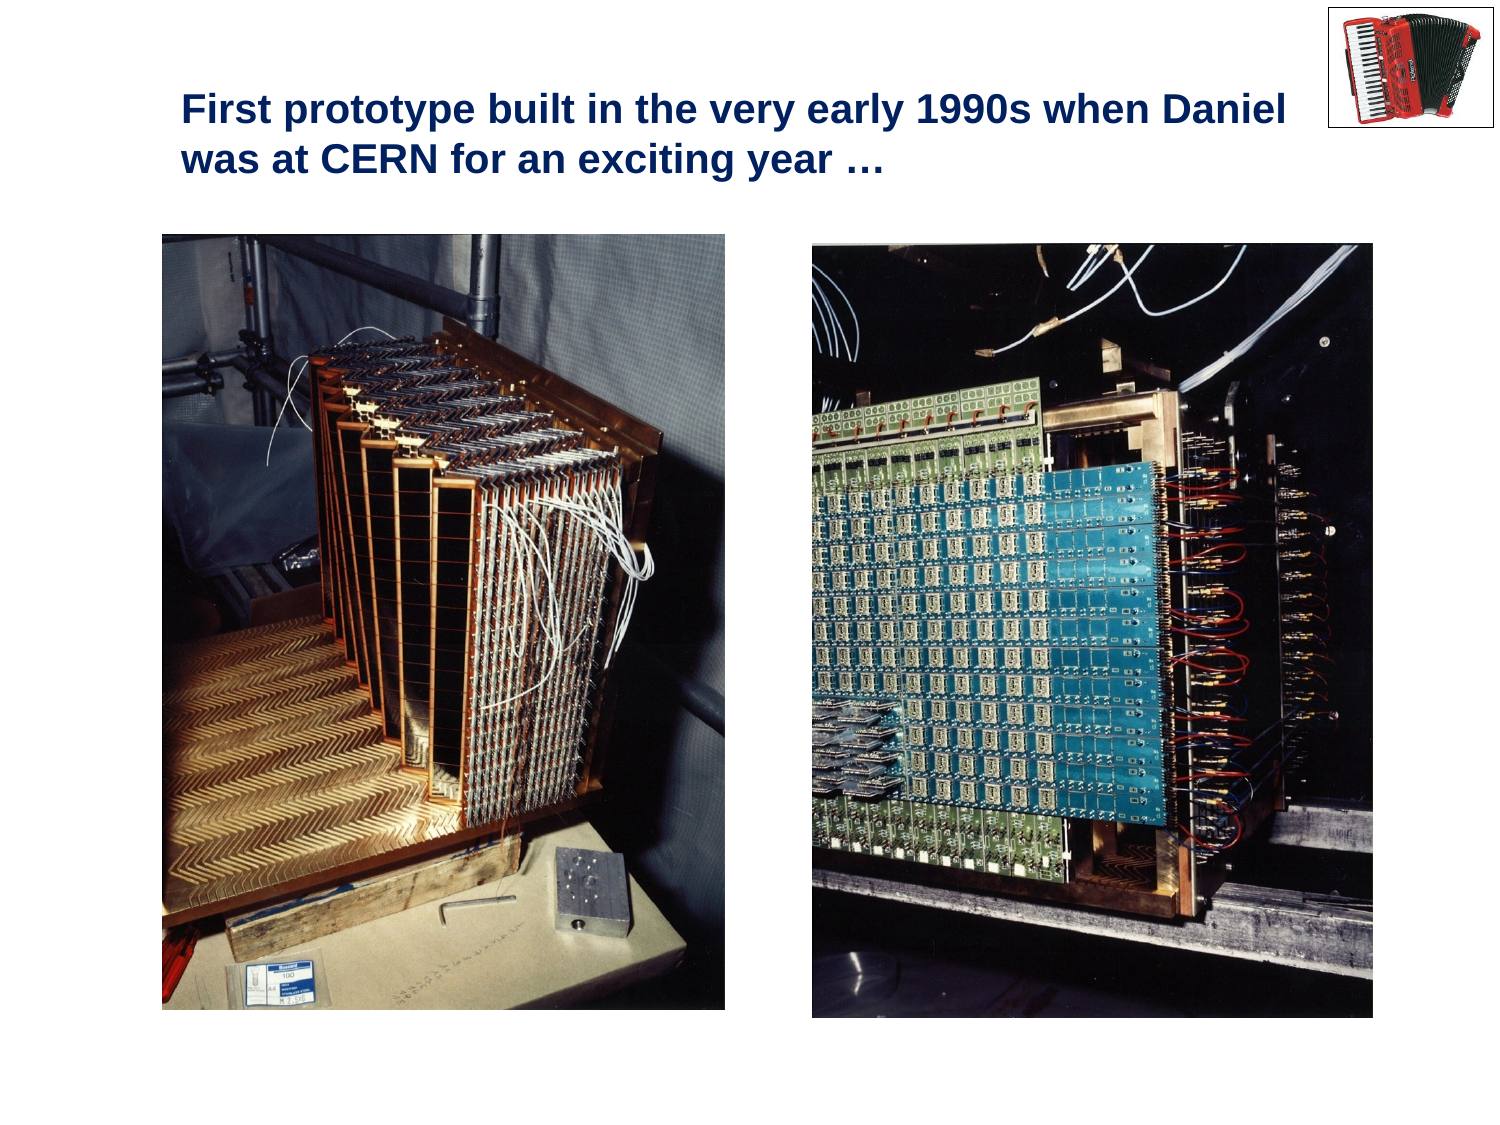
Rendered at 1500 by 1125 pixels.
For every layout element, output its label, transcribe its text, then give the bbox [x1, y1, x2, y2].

picture [162, 233, 726, 1010]
picture [1329, 8, 1493, 127]
text_box First prototype built in the very early 1990s when Daniel was at CERN for an exciting year … [166, 74, 1314, 190]
picture [812, 242, 1373, 1018]
